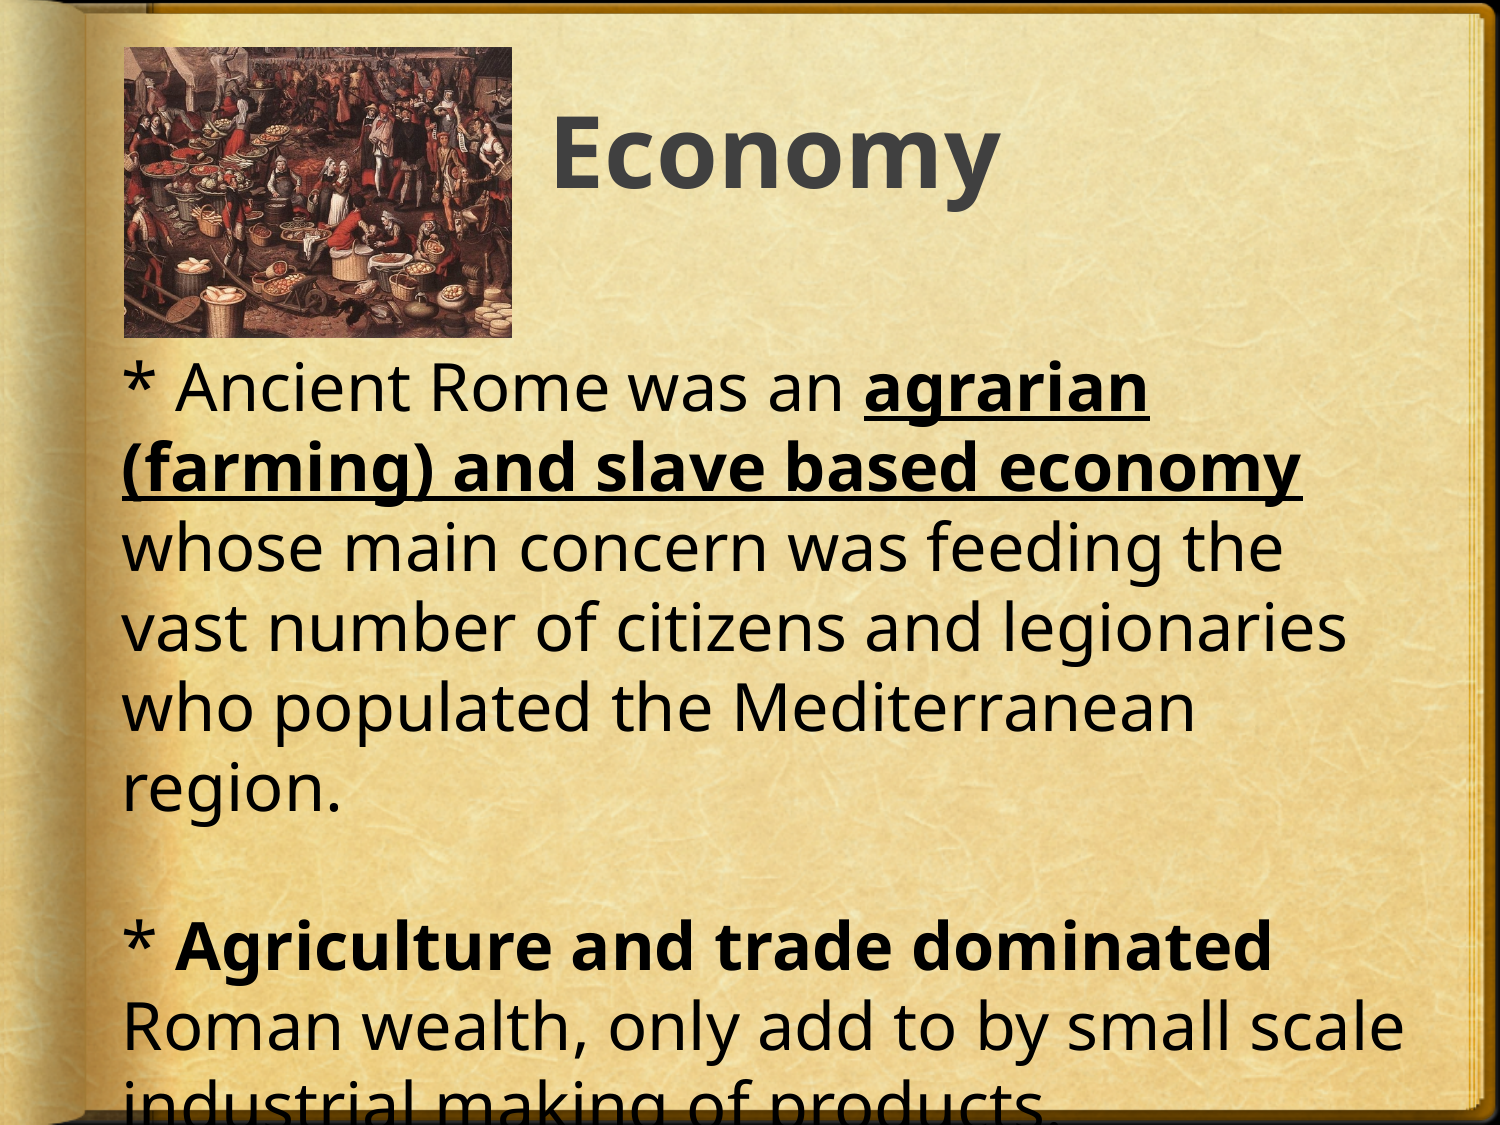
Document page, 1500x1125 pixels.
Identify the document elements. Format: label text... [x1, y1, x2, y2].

picture [0, 0, 1500, 1125]
title Economy [178, 45, 1372, 265]
text_box * Ancient Rome was an agrarian (farming) and slave based economy whose main concern was feeding the vast number of citizens and legionaries who populated the Mediterranean region. * Agriculture and trade dominated Roman wealth, only add to by small scale industrial making of products. [106, 337, 1442, 1125]
